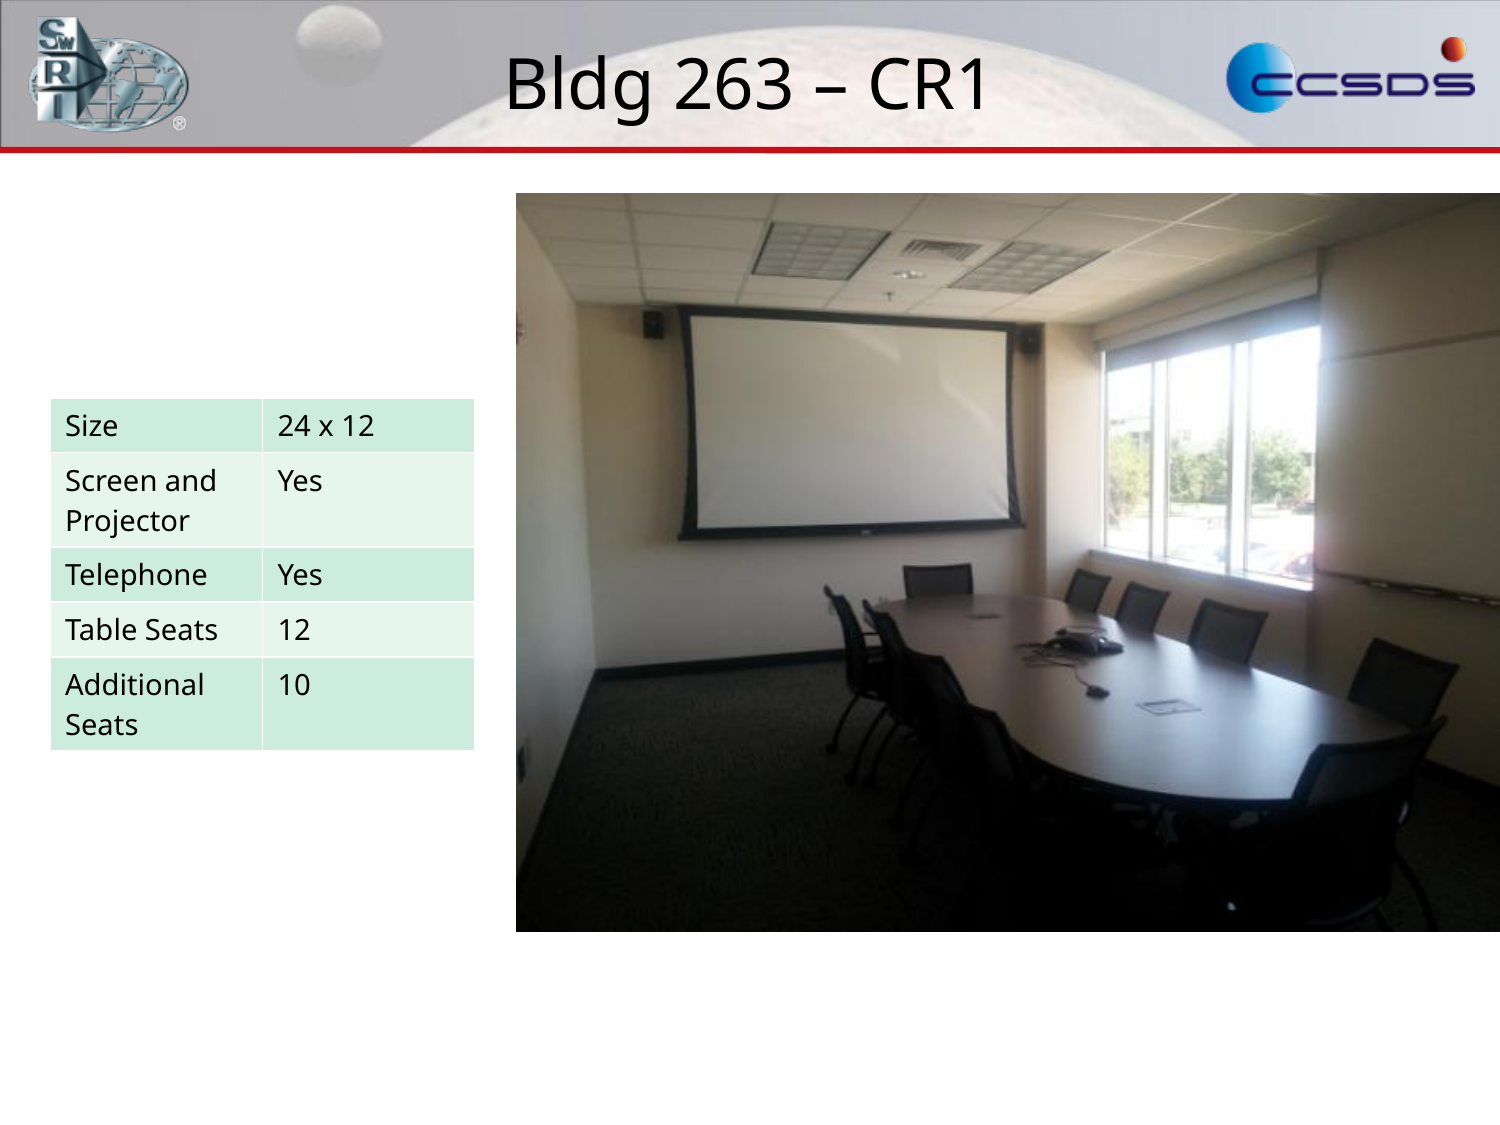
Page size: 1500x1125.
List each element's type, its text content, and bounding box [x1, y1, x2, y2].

table_header 24 x 12 [263, 399, 474, 452]
table_cell Telephone [51, 548, 262, 601]
title Bldg 263 – CR1 [249, 0, 1251, 176]
table_cell 10 [263, 658, 474, 750]
table_cell Screen and Projector [51, 453, 262, 546]
table_cell 12 [263, 603, 474, 656]
table_cell Additional Seats [51, 658, 262, 750]
picture [0, 0, 249, 146]
picture [1251, 0, 1500, 147]
table_header Size [51, 399, 262, 452]
table_cell Yes [263, 548, 474, 601]
picture [516, 193, 1500, 932]
table_cell Yes [263, 453, 474, 546]
table_cell Table Seats [51, 603, 262, 656]
